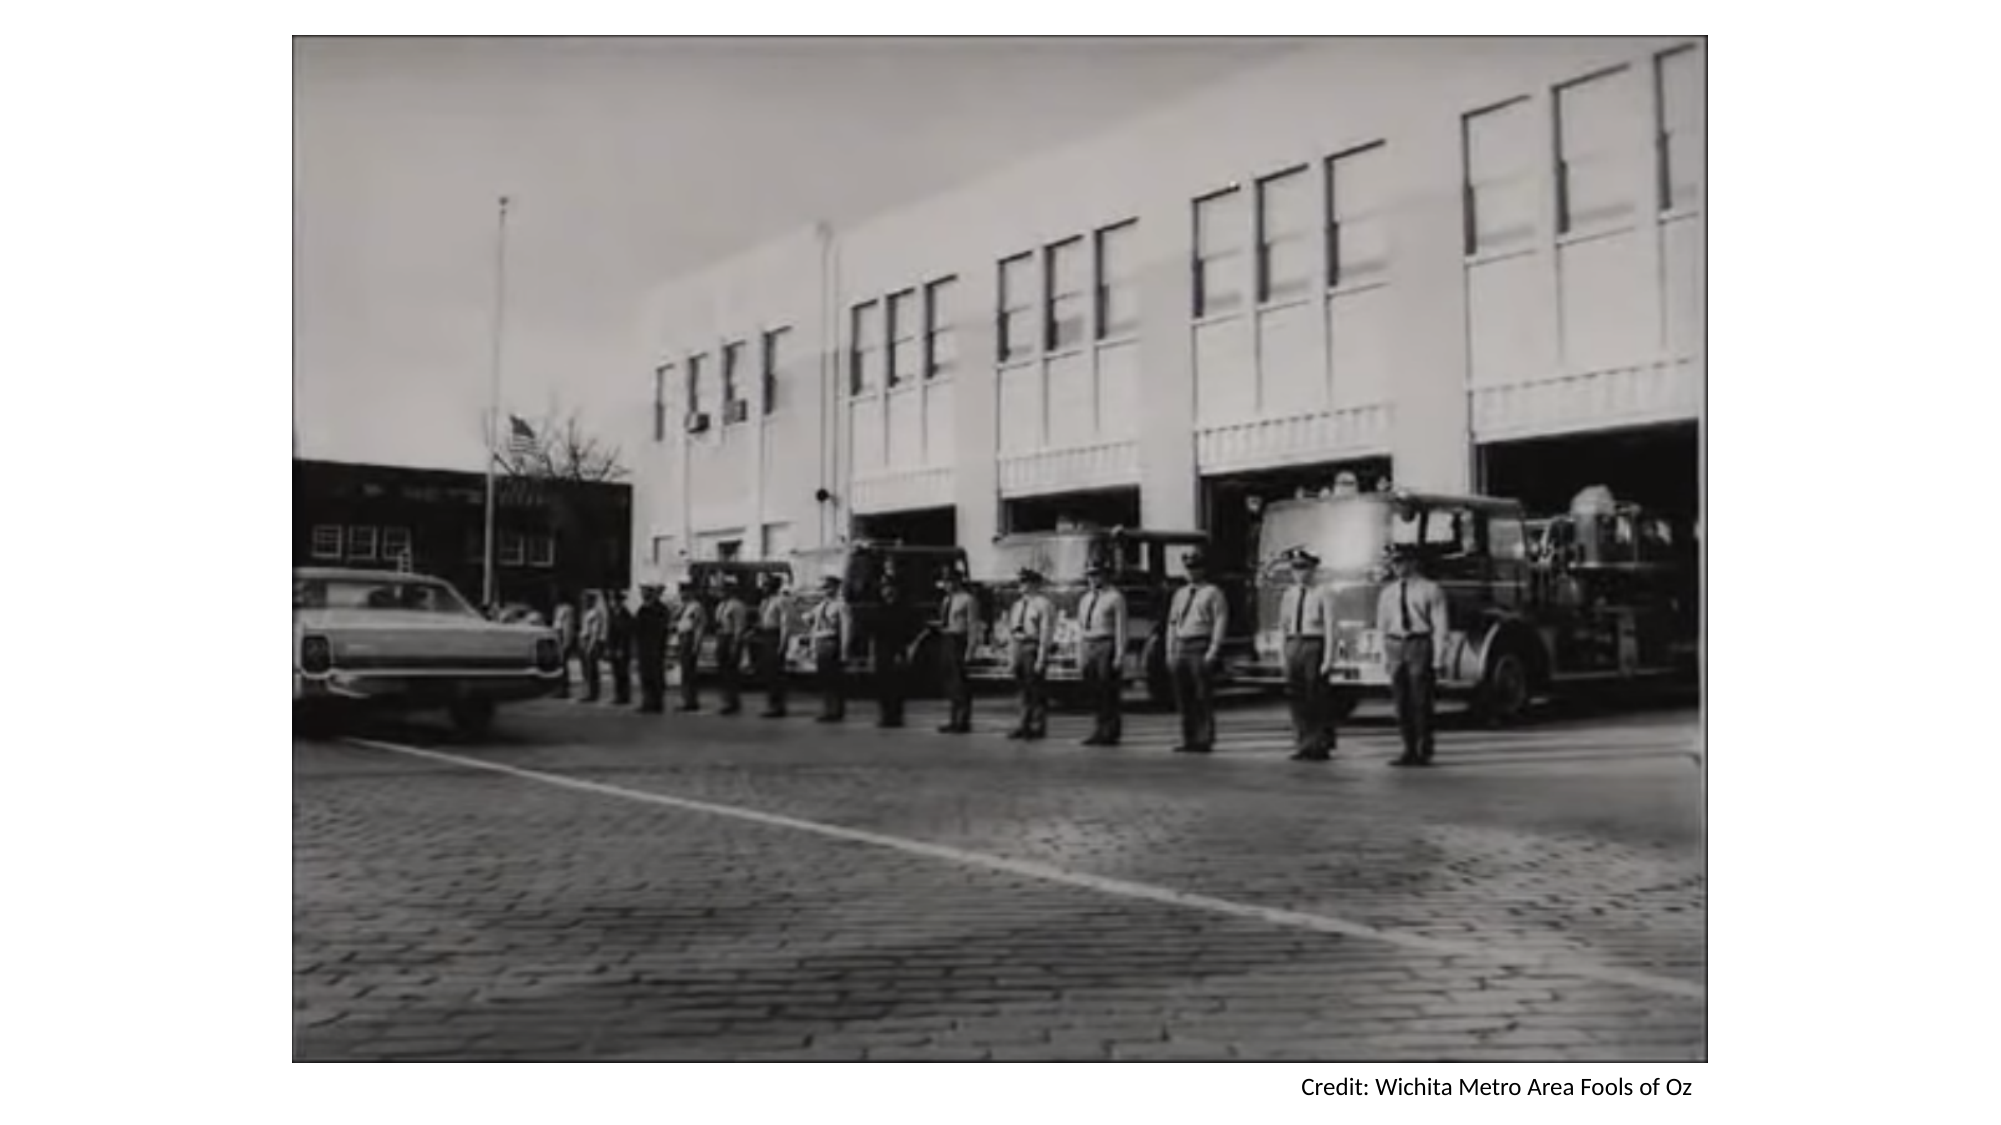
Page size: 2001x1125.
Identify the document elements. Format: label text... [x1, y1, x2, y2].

text_box Credit: Wichita Metro Area Fools of Oz [1070, 1063, 1708, 1108]
picture [292, 35, 1708, 1063]
